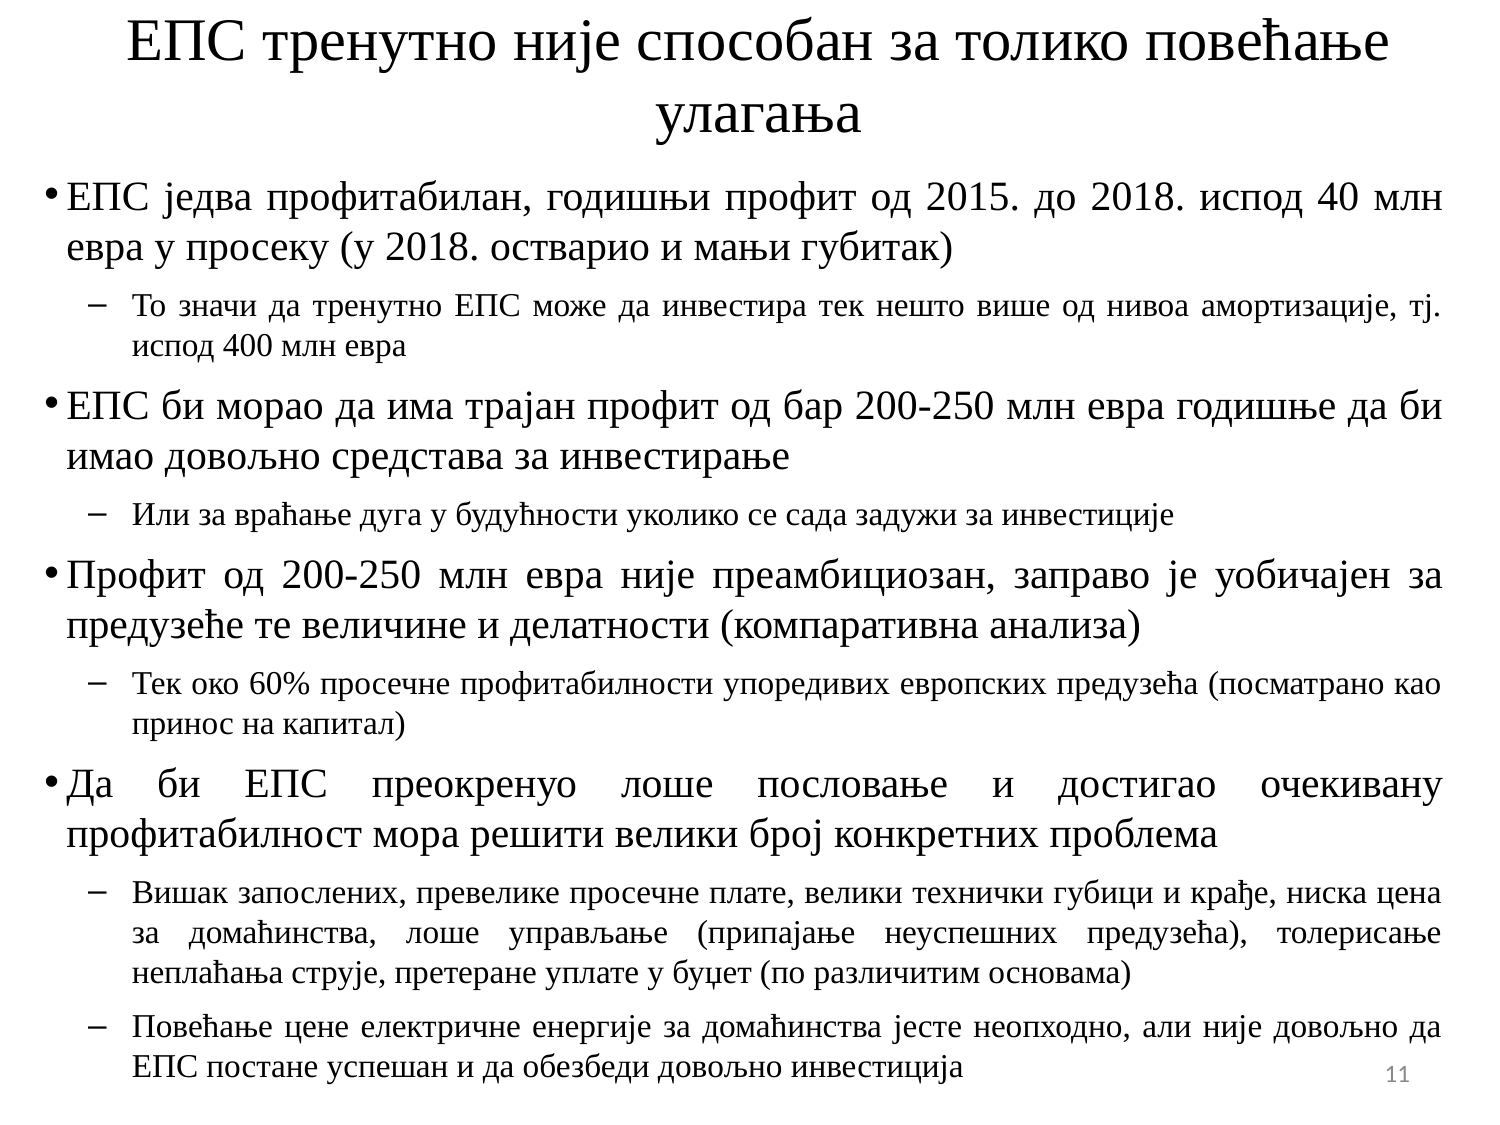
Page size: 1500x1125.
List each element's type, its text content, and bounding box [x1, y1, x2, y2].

title ЕПС тренутно није способан за толико повећање улагања [17, 7, 1500, 138]
list ЕПС једва профитабилан, годишњи профит од 2015. до 2018. испод 40 млн евра у просеку (у 2018. остварио и мањи губитак) То значи да тренутно ЕПС може да инвестира тек нешто више од нивоа амортизације, тј. испод 400 млн евра ЕПС би морао да има трајан профит од бар 200-250 млн евра годишње да би имао довољно средстава за инвестирање Или за враћање дуга у будућности уколико се сада задужи за инвестиције Профит од 200-250 млн евра није преамбициозан, заправо је уобичајен за предузеће те величине и делатности (компаративна анализа) Тек око 60% просечне профитабилности упоредивих европских предузећа (посматрано као принос на капитал) Да би ЕПС преокренуо лоше пословање и достигао очекивану профитабилност мора решити велики број конкретних проблема Вишак запослених, превелике просечне плате, велики технички губици и крађе, ниска цена за домаћинства, лоше управљање (припајање неуспешних предузећа), толерисање неплаћања струје, претеране уплате у буџет (по различитим основама) Повећање цене електричне енергије за домаћинства јесте неопходно, али није довољно да ЕПС постане успешан и да обезбеди довољно инвестиција [29, 160, 1459, 1071]
slide_number 11 [1074, 1042, 1425, 1103]
